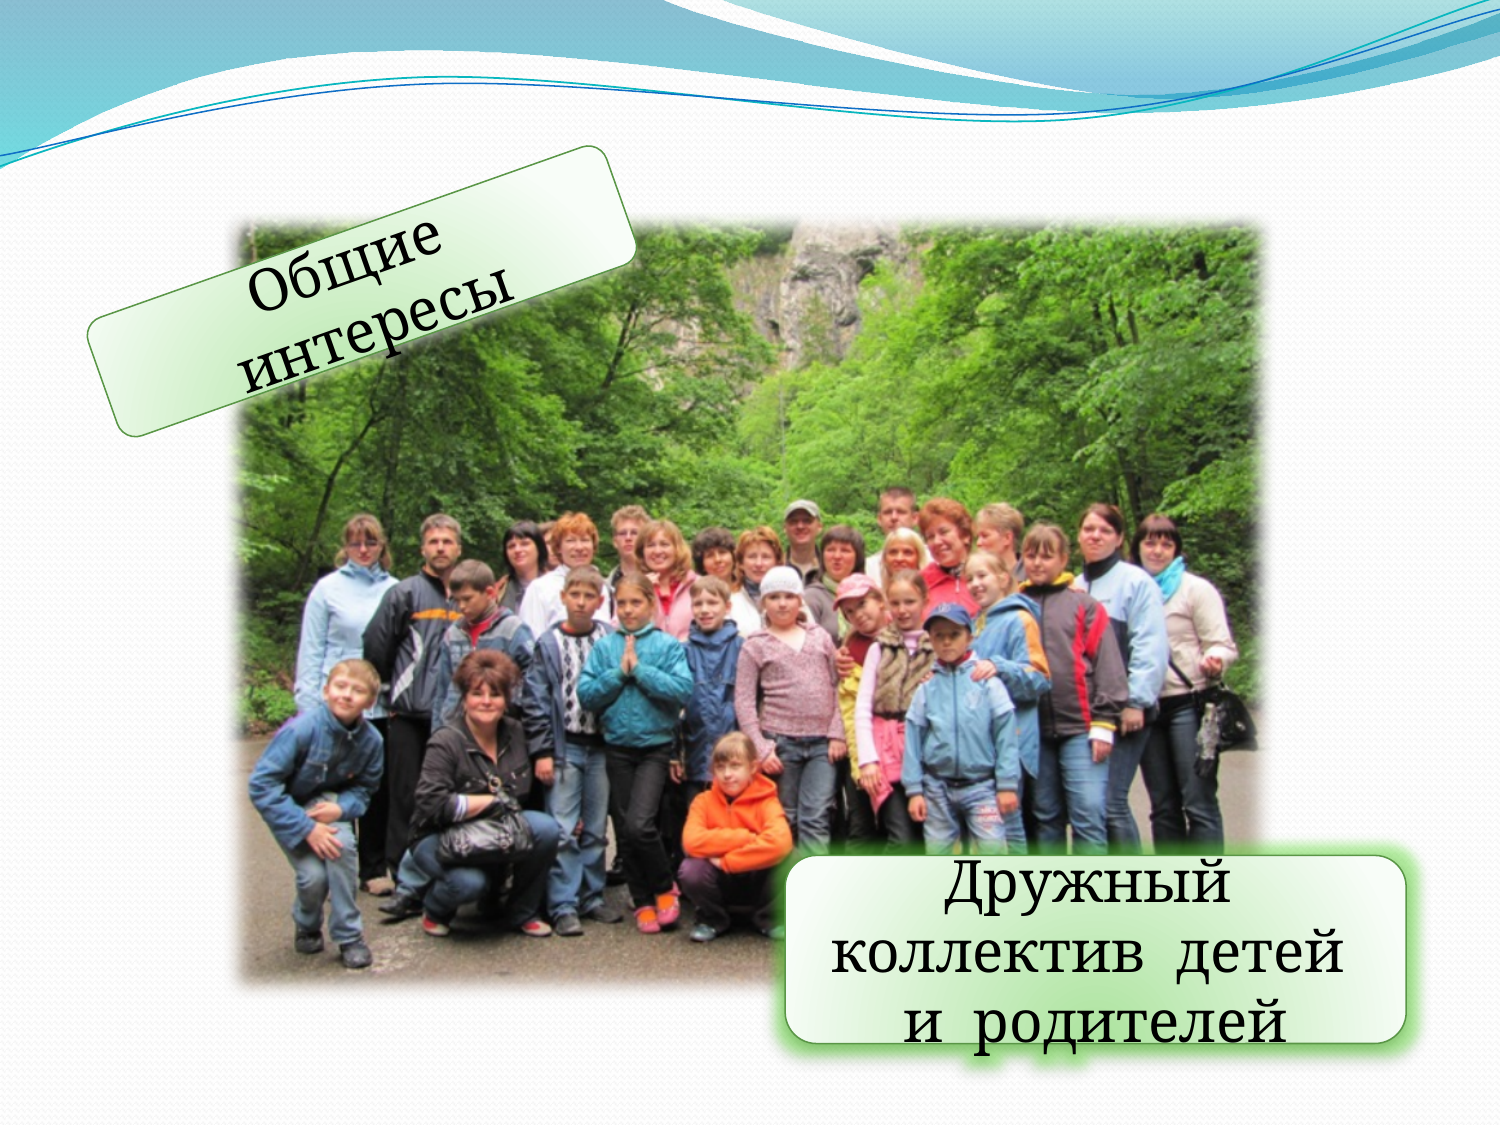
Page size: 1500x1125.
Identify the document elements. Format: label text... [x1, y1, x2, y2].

text_box Общие интересы [86, 275, 215, 438]
picture [222, 210, 1278, 1003]
text_box Дружный коллектив детей и родителей [784, 854, 1407, 1045]
text_box Общие интересы [404, 145, 626, 209]
